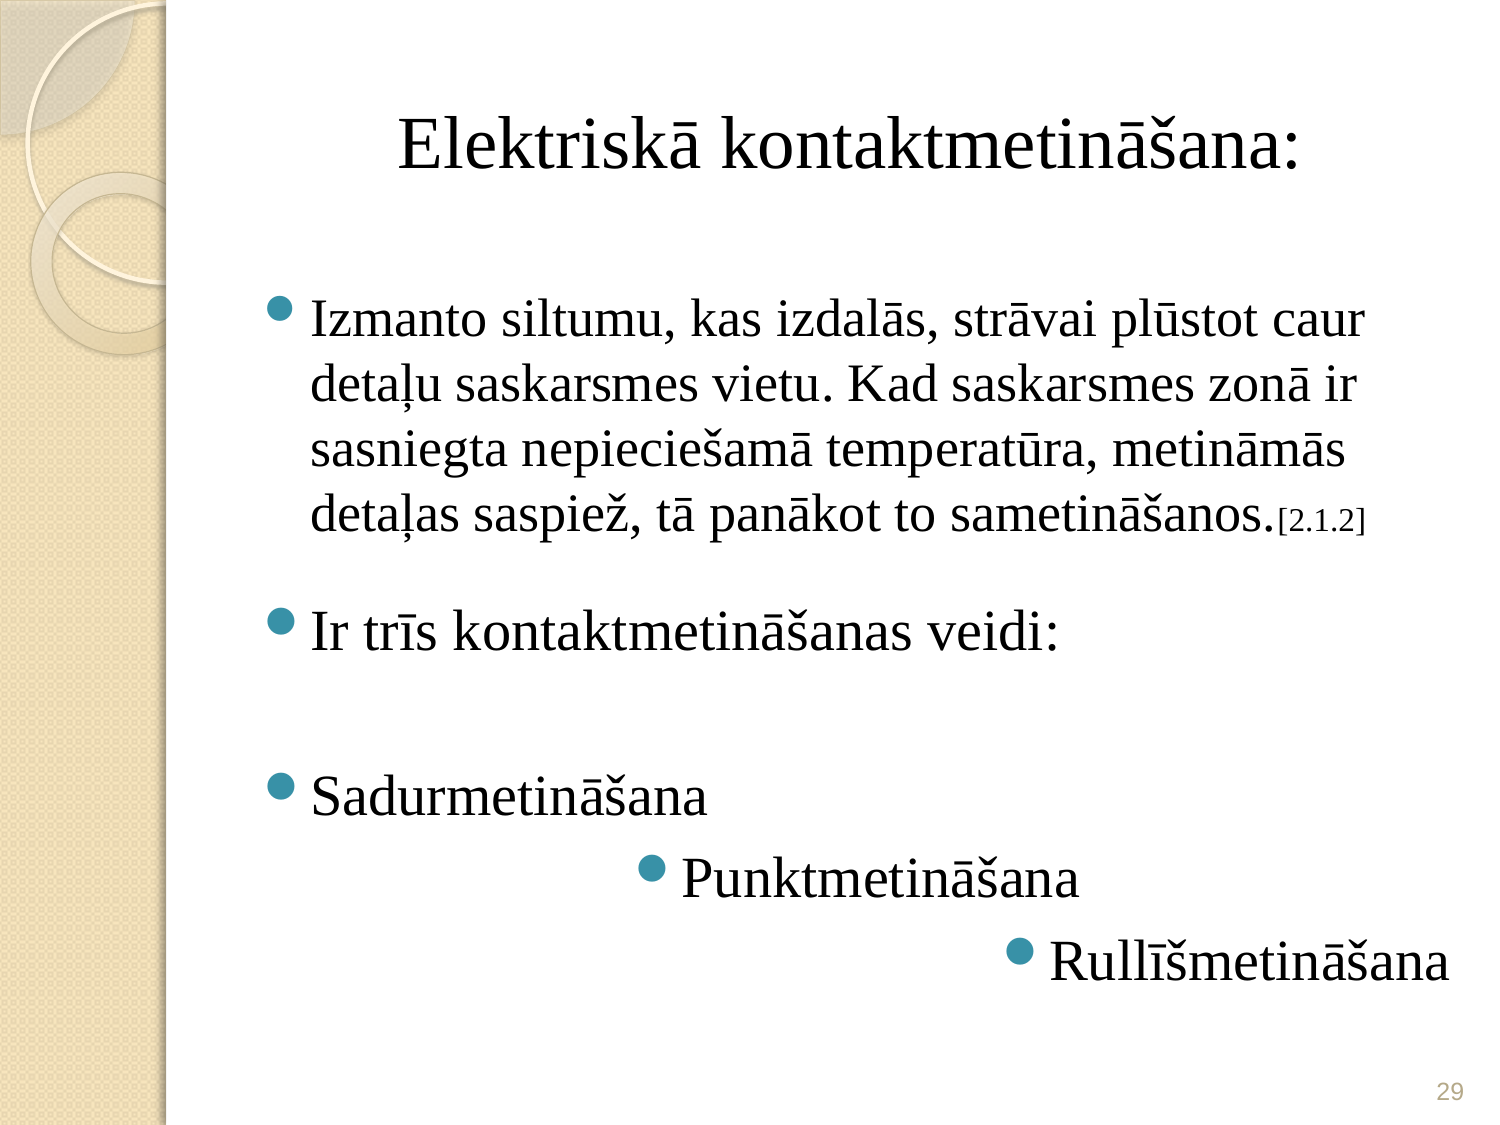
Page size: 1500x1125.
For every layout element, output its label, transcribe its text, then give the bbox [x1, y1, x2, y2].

list Izmanto siltumu, kas izdalās, strāvai plūstot caur detaļu saskarsmes vietu. Kad saskarsmes zonā ir sasniegta nepieciešamā temperatūra, metināmās detaļas saspiež, tā panākot to sametināšanos.[2.1.2] Ir trīs kontaktmetināšanas veidi: Sadurmetināšana Punktmetināšana Rullīšmetināšana [235, 237, 1466, 1071]
slide_number 29 [1413, 1034, 1488, 1113]
title Elektriskā kontaktmetināšana: [235, 45, 1466, 233]
